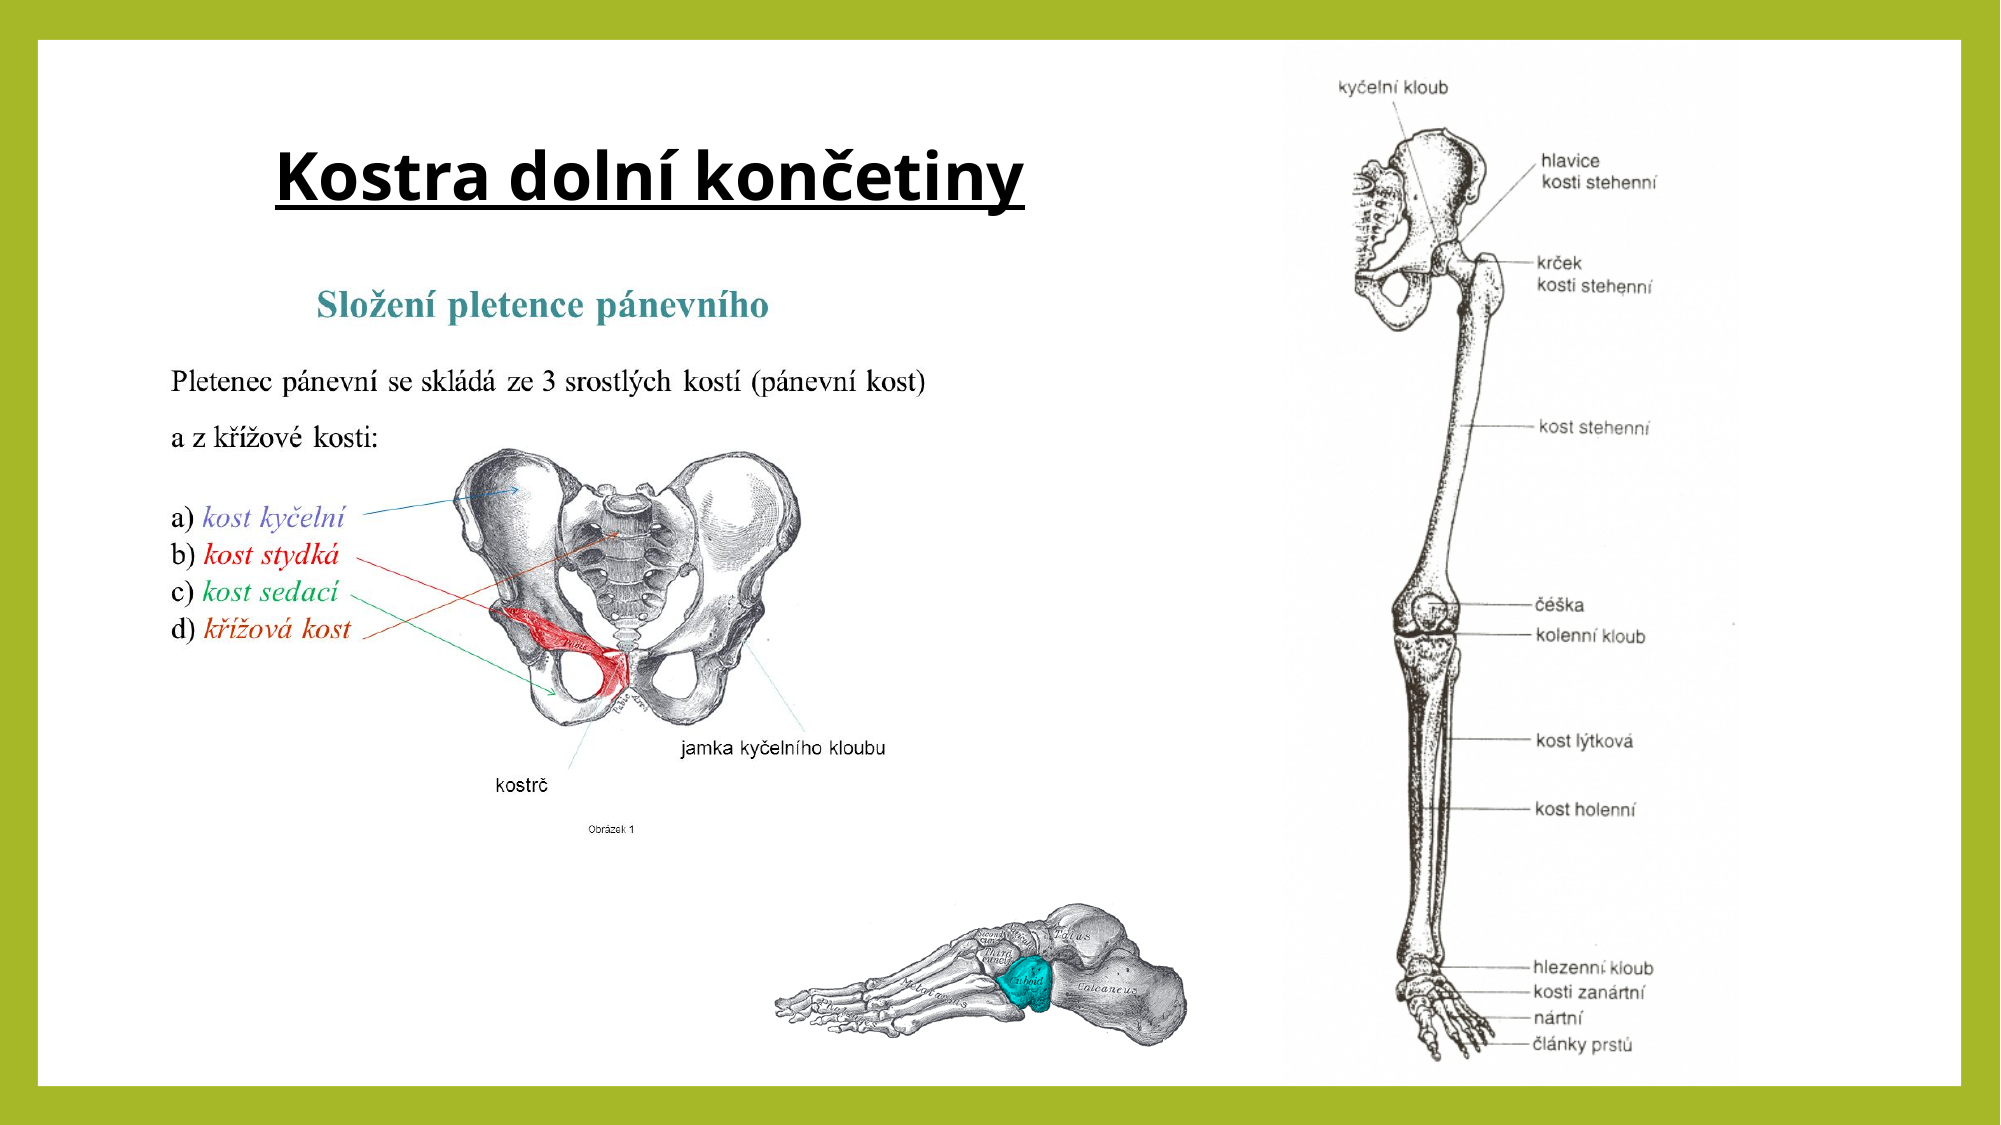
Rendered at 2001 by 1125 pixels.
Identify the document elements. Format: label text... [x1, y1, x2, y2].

picture [768, 897, 1190, 1049]
text_box Kostra dolní končetiny [260, 126, 1210, 221]
picture [146, 260, 939, 855]
picture [1282, 41, 1741, 1084]
